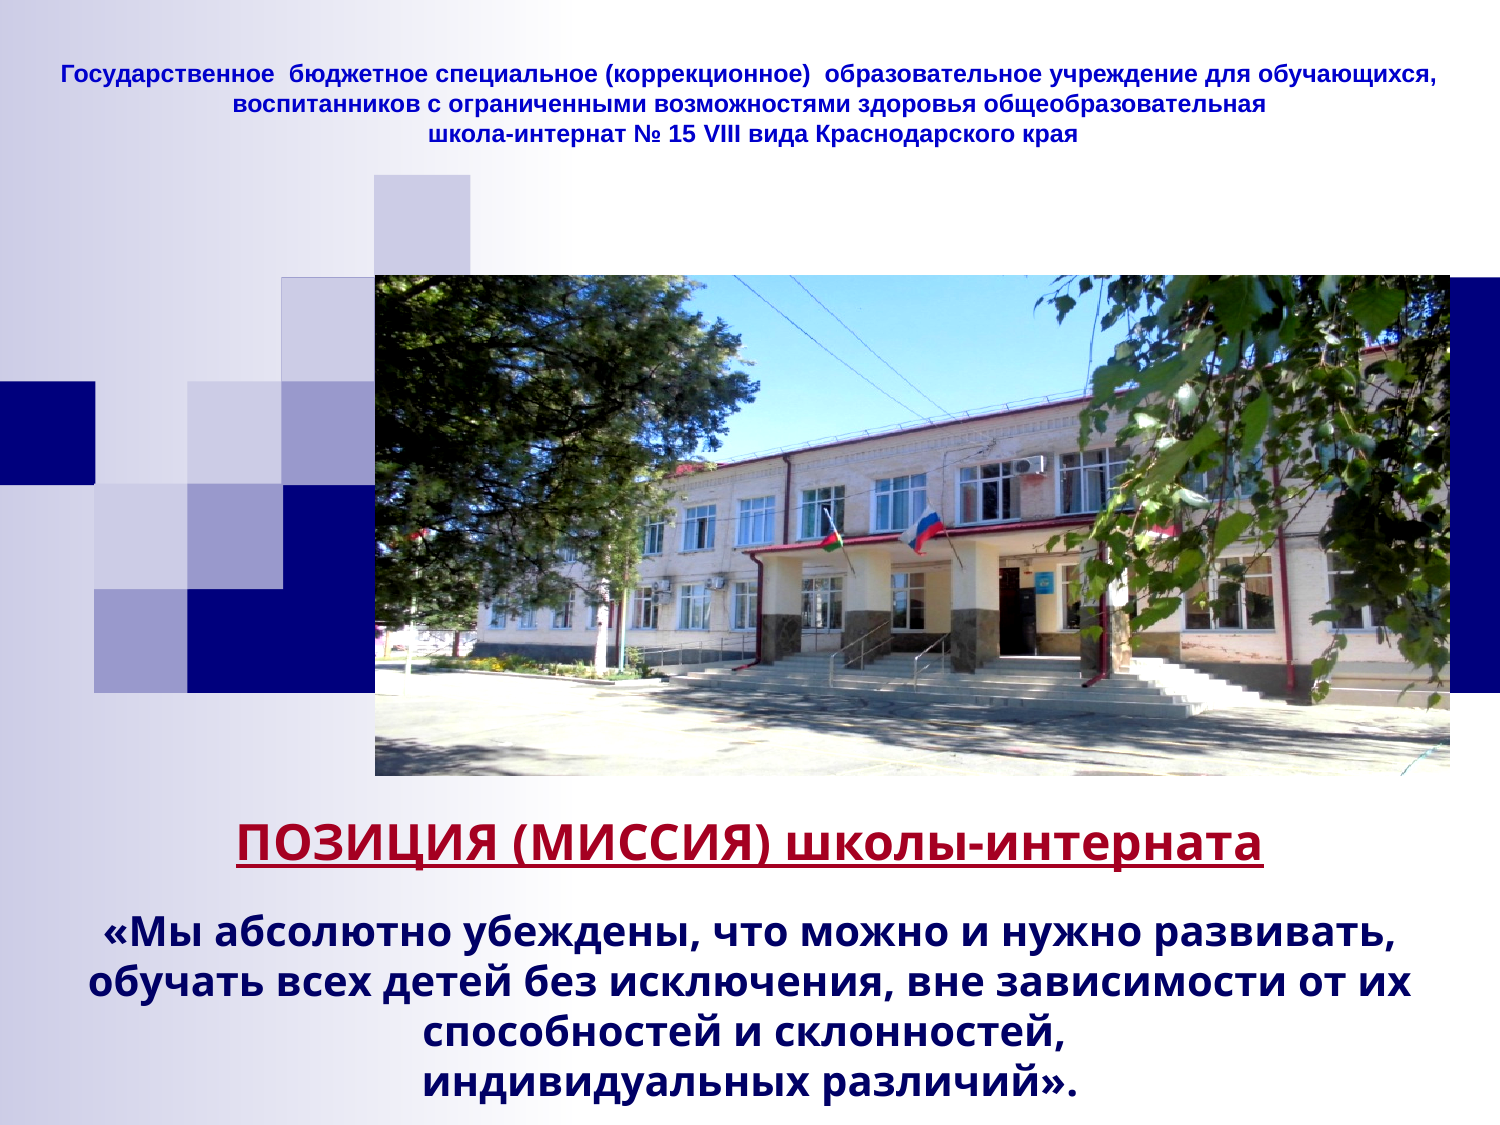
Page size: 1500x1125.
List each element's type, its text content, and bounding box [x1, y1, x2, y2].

picture [374, 274, 1451, 776]
text_box Государственное бюджетное специальное (коррекционное) образовательное учреждение для обучающихся, воспитанников с ограниченными возможностями здоровья общеобразовательная школа-интернат № 15 VIII вида Краснодарского края [0, 50, 1500, 155]
text_box ПОЗИЦИЯ (МИССИЯ) школы-интерната «Мы абсолютно убеждены, что можно и нужно развивать, обучать всех детей без исключения, вне зависимости от их способностей и склонностей, индивидуальных различий». [24, 802, 1475, 1113]
